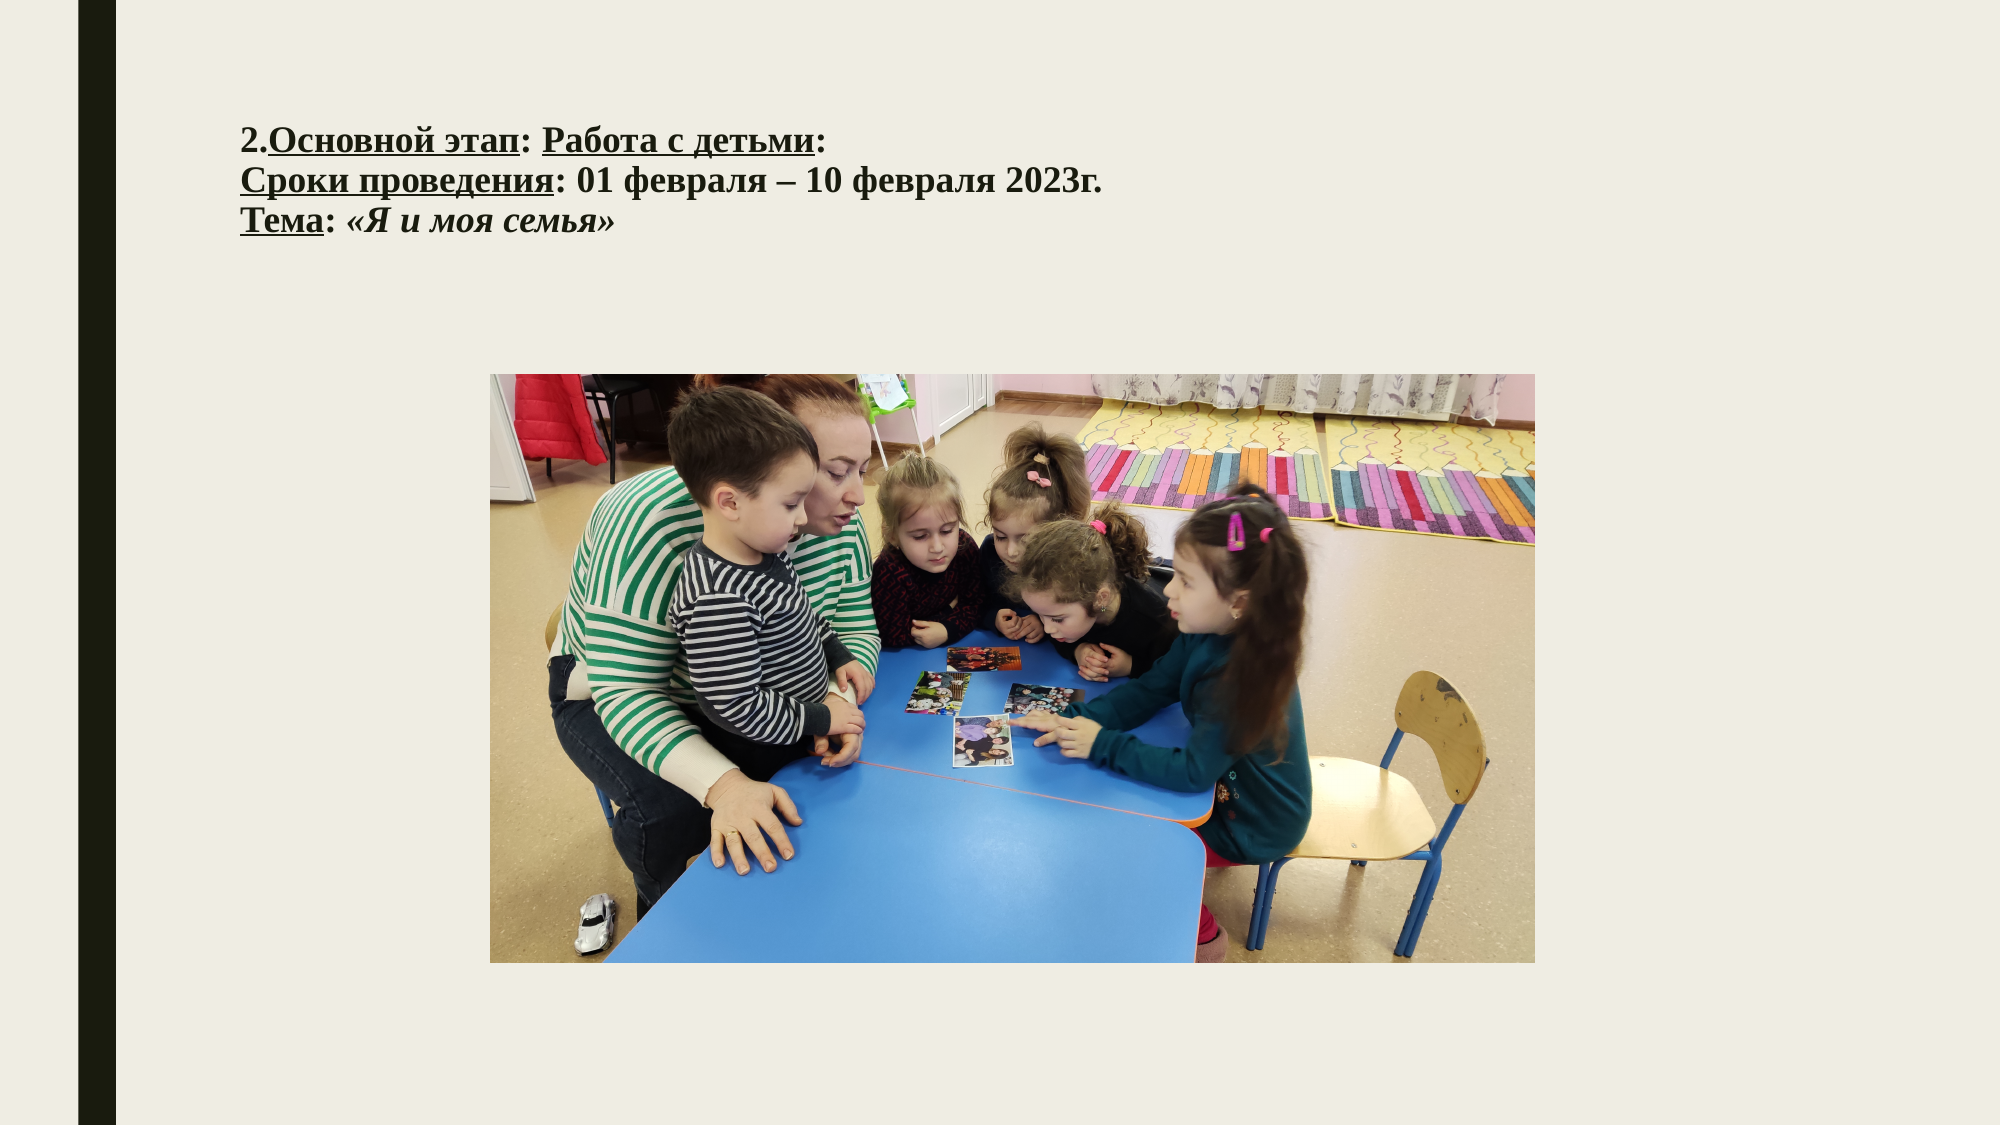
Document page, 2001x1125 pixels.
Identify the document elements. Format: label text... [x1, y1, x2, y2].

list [490, 374, 1535, 963]
title 2.Основной этап: Работа с детьми: Сроки проведения: 01 февраля – 10 февраля 2023г. Тема: «Я и моя семья» [225, 112, 1800, 357]
